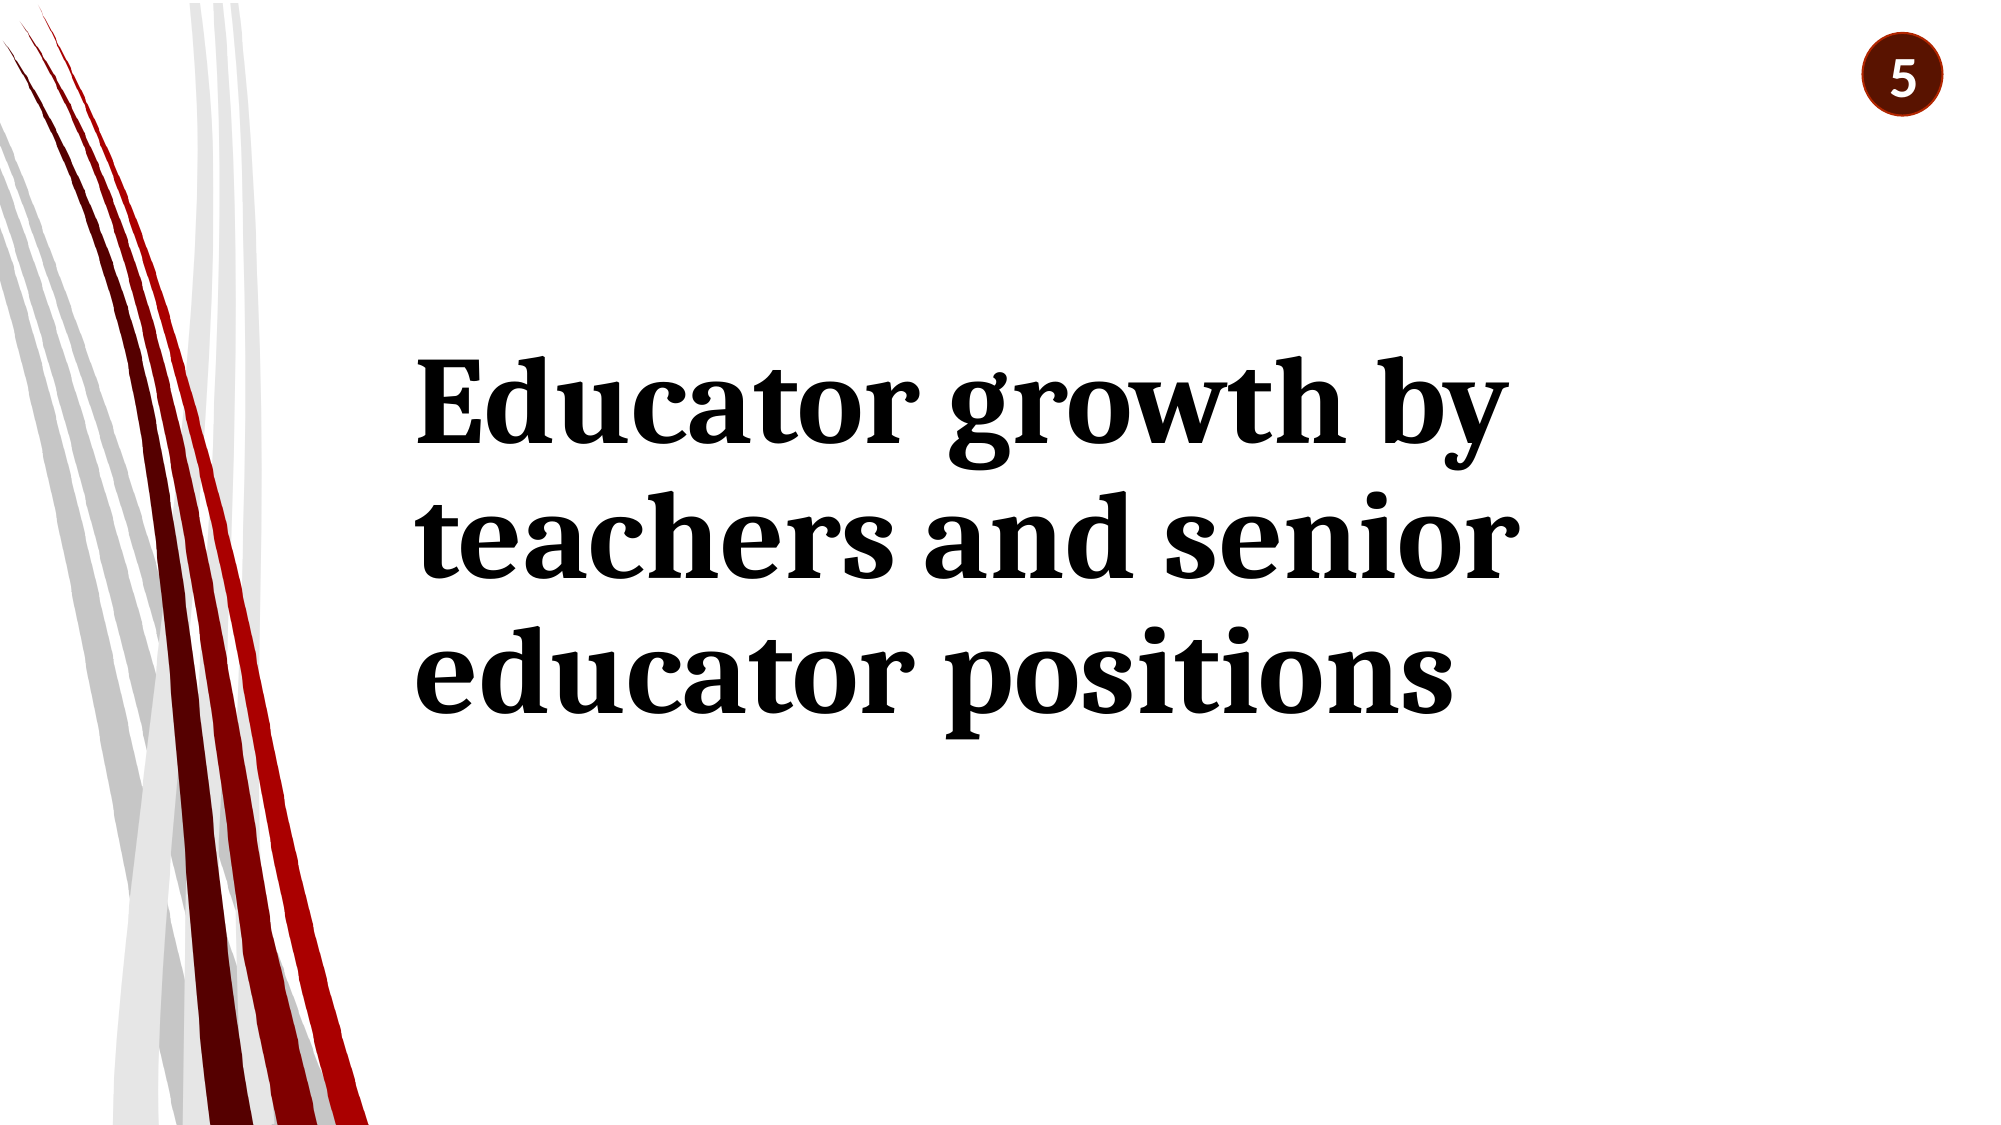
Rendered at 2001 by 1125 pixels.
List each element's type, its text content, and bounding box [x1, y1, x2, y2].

title Educator growth by teachers and senior educator positions [399, 280, 1862, 749]
picture [0, 3, 400, 1125]
text_box 5 [1862, 32, 1943, 116]
